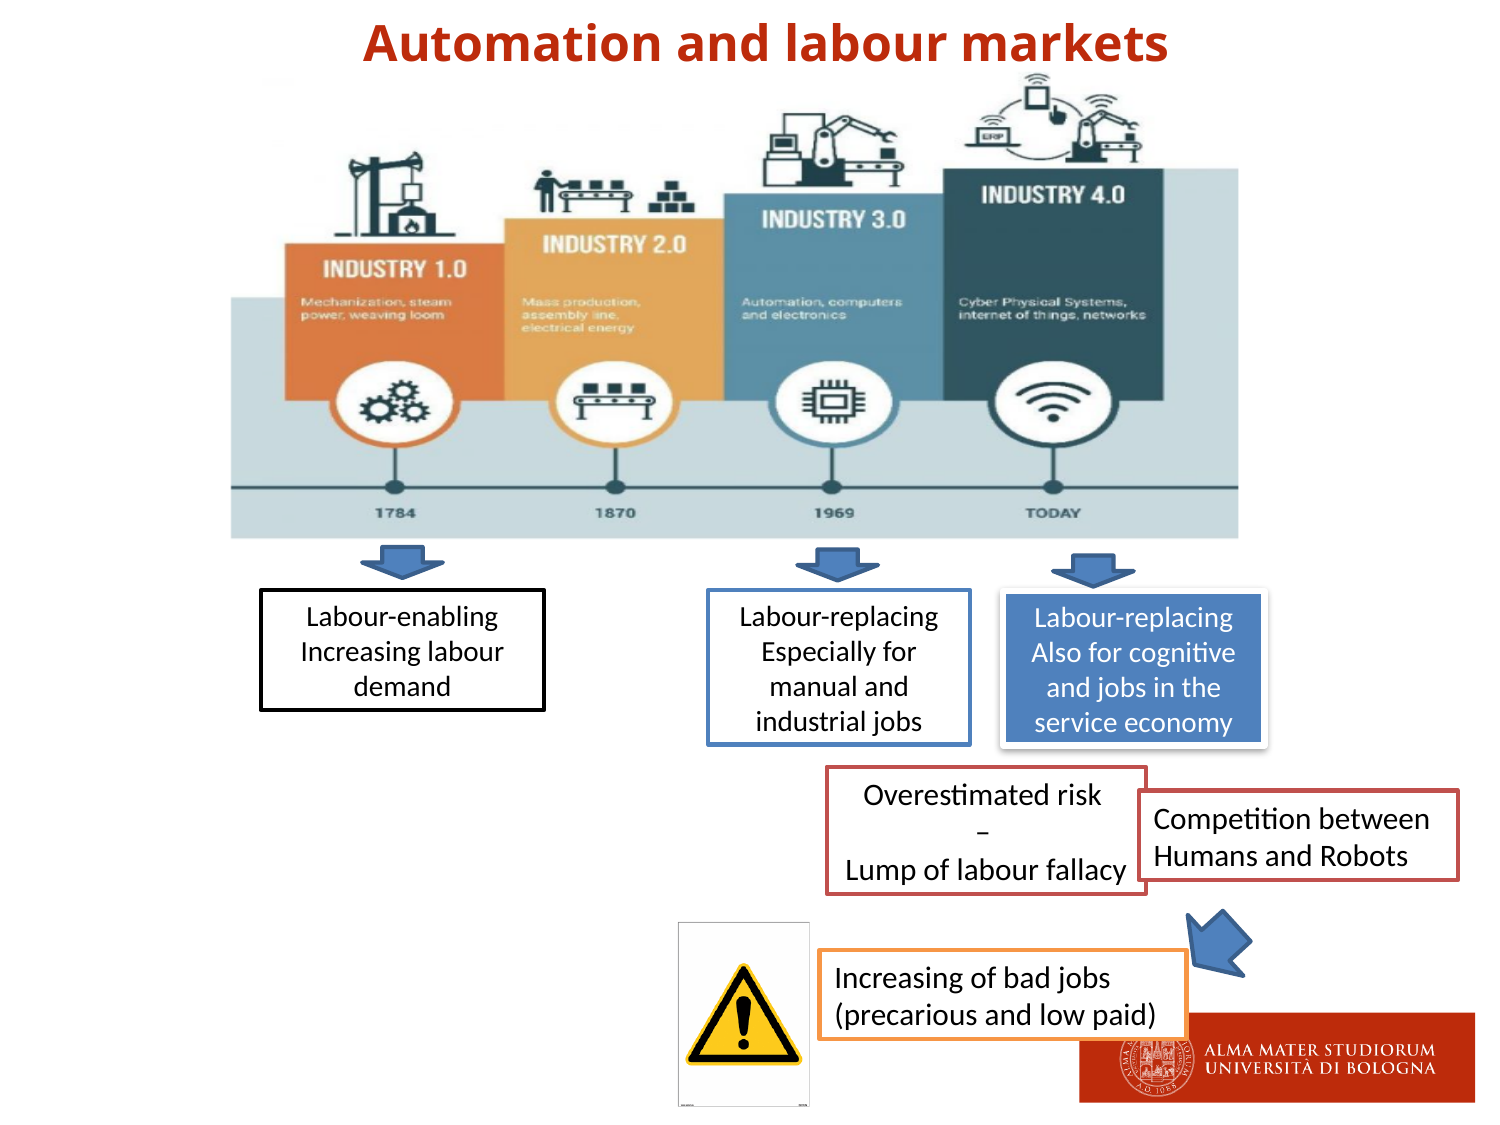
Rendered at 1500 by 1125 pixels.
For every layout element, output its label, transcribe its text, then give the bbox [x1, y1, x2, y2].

text_box Labour-replacing Also for cognitive and jobs in the service economy [1000, 588, 1268, 749]
text_box [1050, 553, 1136, 589]
text_box [795, 553, 881, 583]
text_box Competition between Humans and Robots [1137, 788, 1460, 882]
text_box Labour-replacing Especially for manual and industrial jobs [706, 588, 972, 747]
text_box Labour-enabling Increasing labour demand [259, 588, 546, 712]
picture [228, 60, 1242, 545]
picture [677, 920, 810, 1108]
text_box [1185, 908, 1253, 978]
text_box Overestimated risk – Lump of labour fallacy [825, 765, 1148, 896]
text_box Increasing of bad jobs (precarious and low paid) [817, 948, 1189, 1041]
text_box [360, 553, 445, 580]
picture [1112, 1014, 1442, 1102]
list Automation and labour markets [75, 17, 1458, 125]
